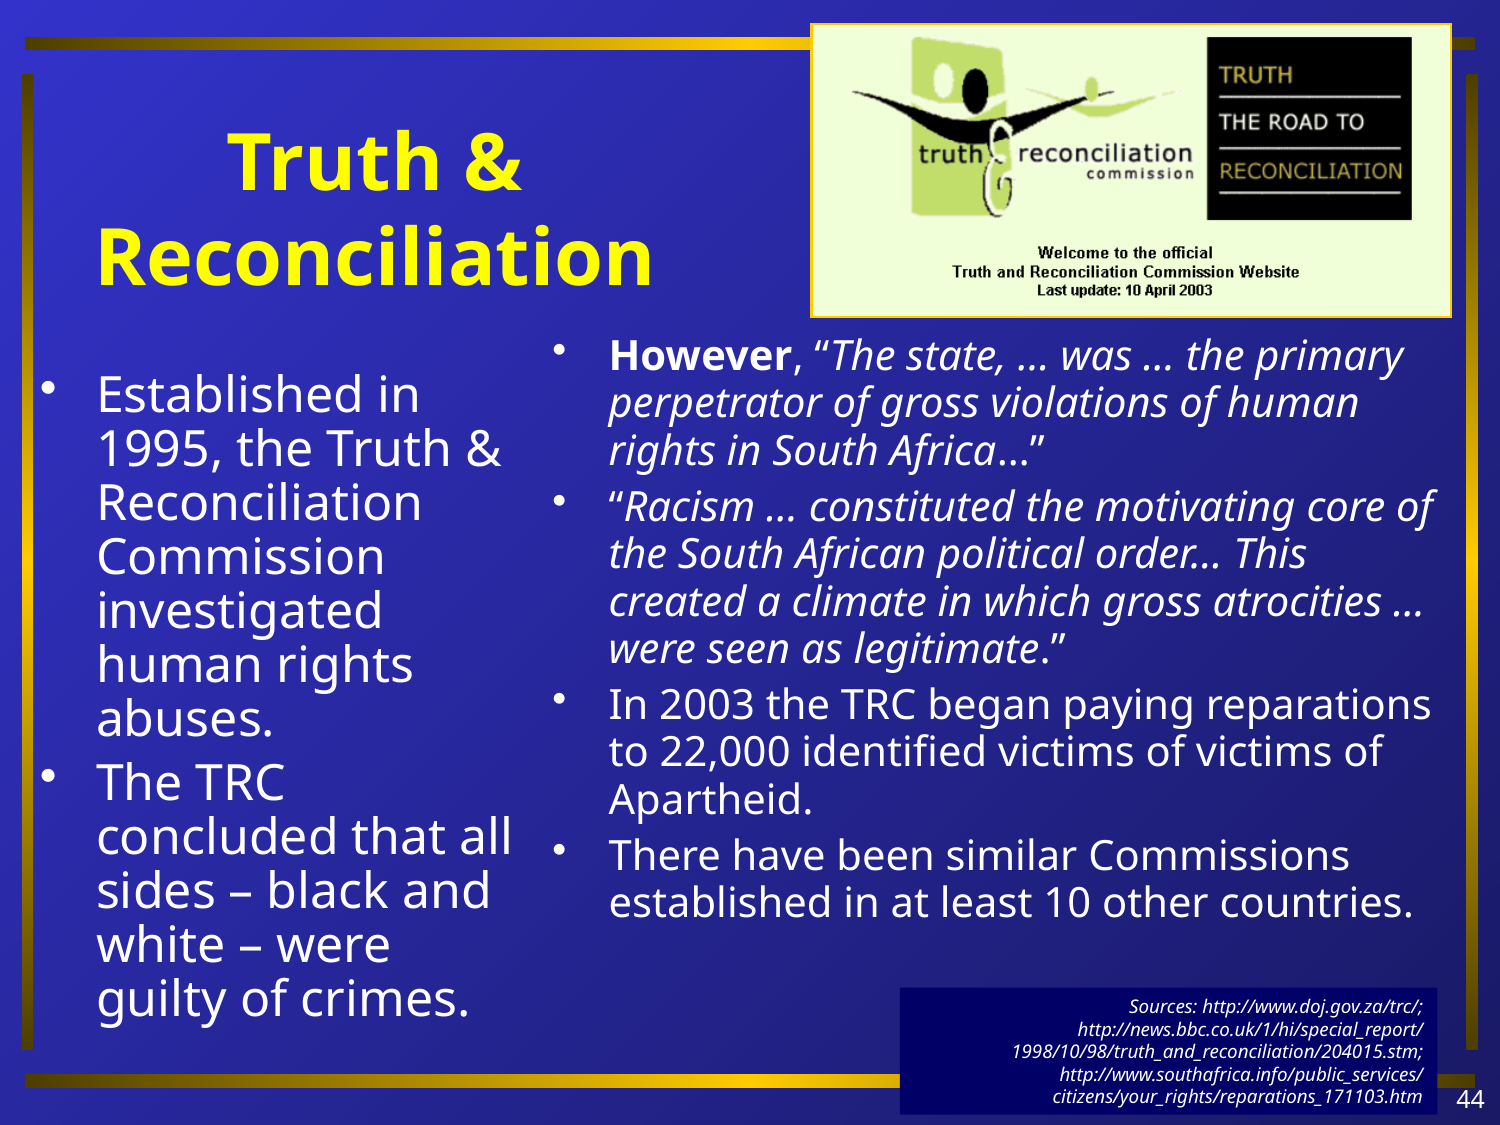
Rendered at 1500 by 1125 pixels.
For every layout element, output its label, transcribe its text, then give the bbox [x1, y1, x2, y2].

slide_number 44 [1148, 1074, 1500, 1125]
list Established in 1995, the Truth & Reconciliation Commission investigated human rights abuses. The TRC concluded that all sides – black and white – were guilty of crimes. [24, 362, 537, 1025]
picture [812, 24, 1451, 317]
title Truth & Reconciliation [24, 37, 725, 362]
text_box Sources: http://www.doj.gov.za/trc/; http://news.bbc.co.uk/1/hi/special_report/ 1998/10/98/truth_and_reconciliation/204015.stm; http://www.southafrica.info/public_services/ citizens/your_rights/reparations_171103.htm [899, 1025, 1438, 1115]
text_box However, “The state, … was … the primary perpetrator of gross violations of human rights in South Africa…” “Racism … constituted the motivating core of the South African political order… This created a climate in which gross atrocities … were seen as legitimate.” In 2003 the TRC began paying reparations to 22,000 identified victims of victims of Apartheid. There have been similar Commissions established in at least 10 other countries. [537, 324, 1450, 1025]
